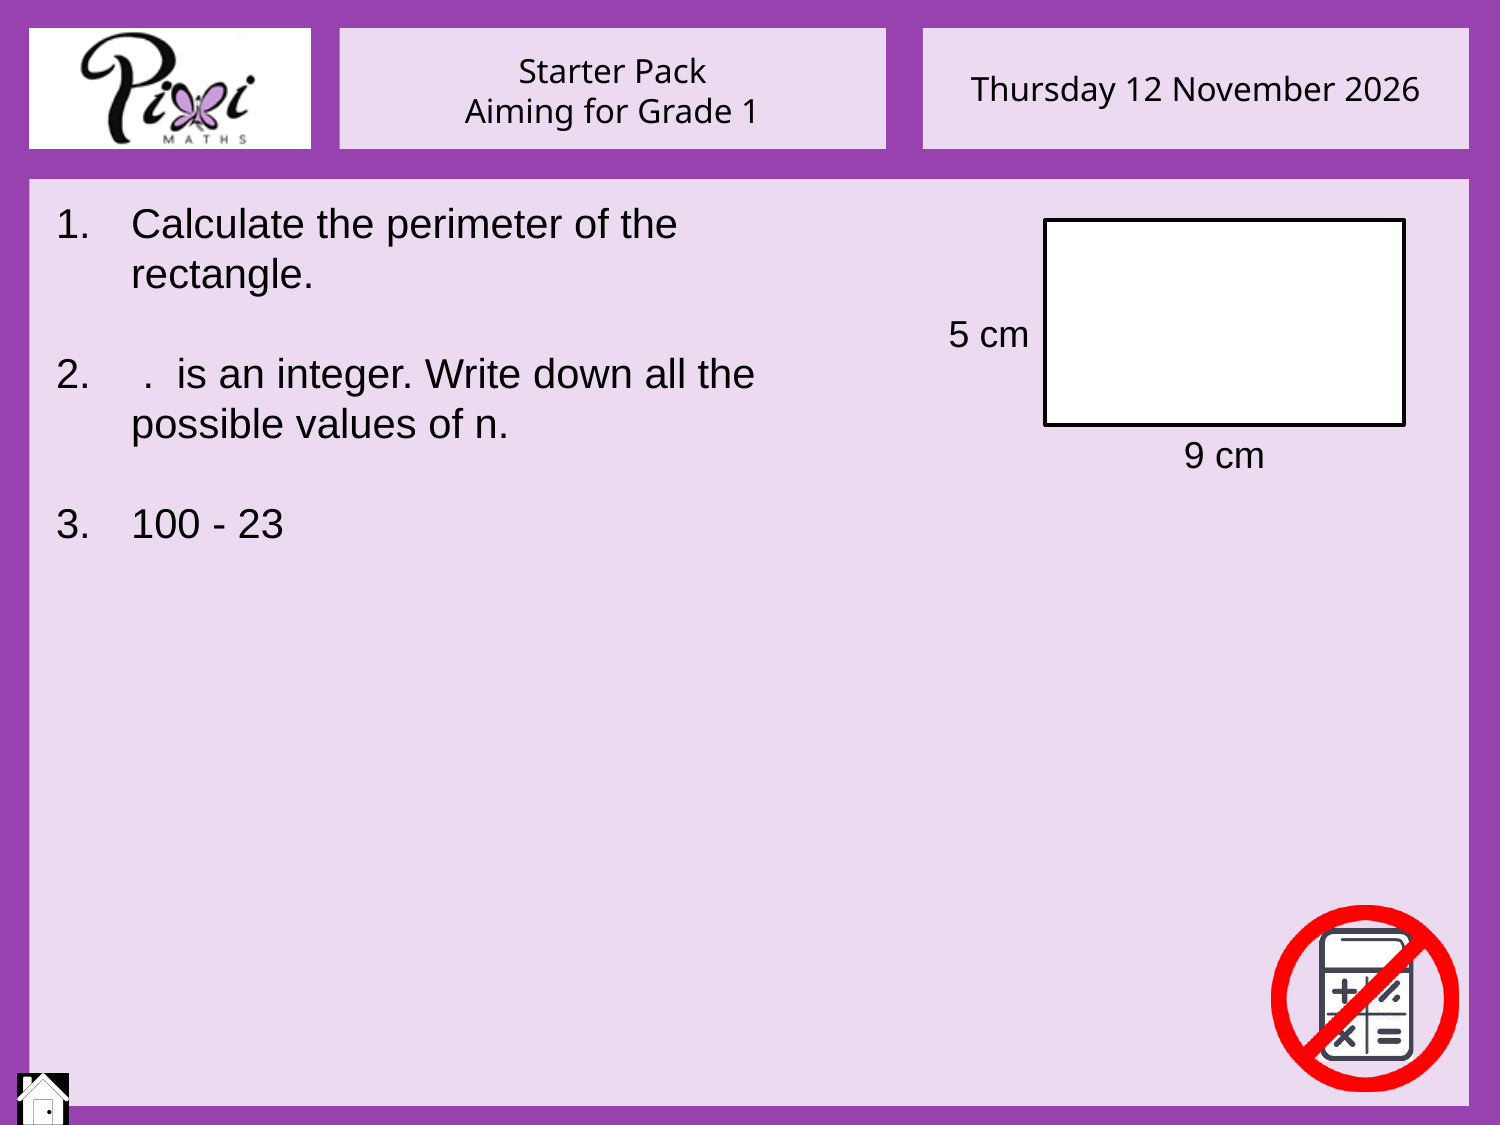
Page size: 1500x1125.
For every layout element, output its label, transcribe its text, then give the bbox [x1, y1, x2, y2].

text_box 9 cm [1123, 423, 1326, 483]
text_box 5 cm [887, 302, 1091, 363]
text_box [1043, 218, 1406, 427]
picture [0, 0, 1500, 1125]
